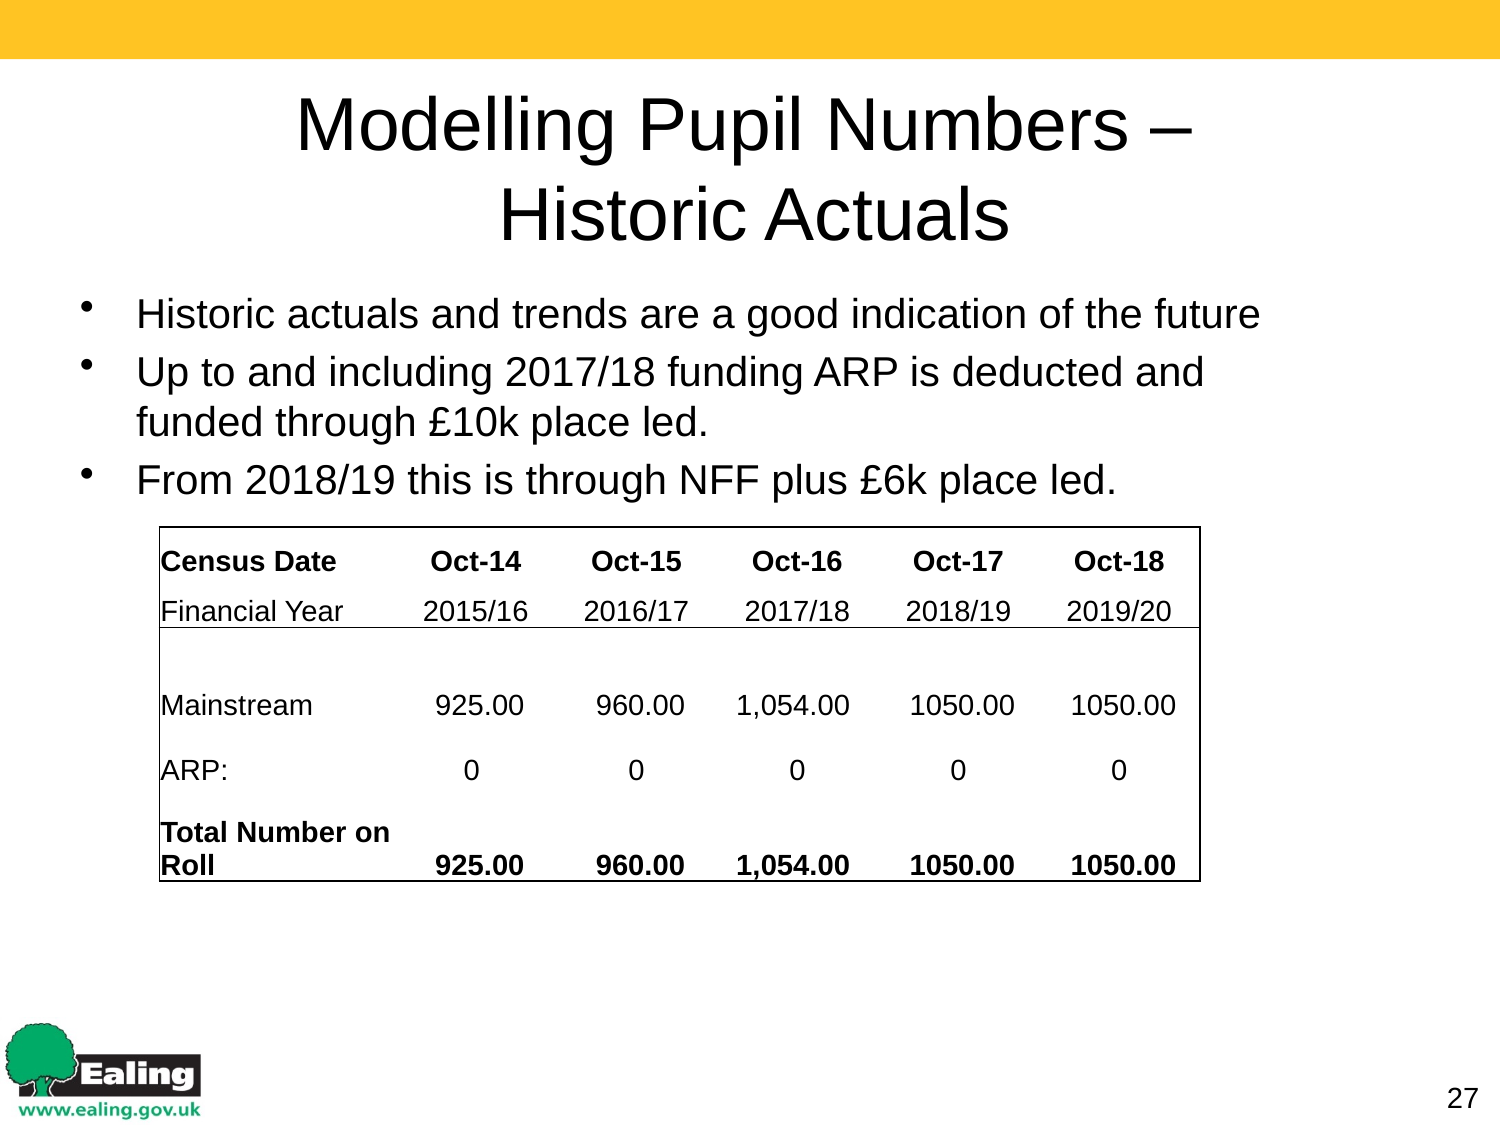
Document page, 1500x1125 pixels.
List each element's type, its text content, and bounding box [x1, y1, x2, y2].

picture [0, 1017, 205, 1125]
table_cell 1,054.00 [717, 628, 878, 722]
table_cell Mainstream [160, 628, 396, 722]
table_cell 1,054.00 [717, 787, 878, 880]
table_cell 0 [556, 722, 717, 787]
table_cell ARP: [160, 722, 396, 787]
table_cell 0 [1039, 722, 1199, 787]
title Modelling Pupil Numbers – Historic Actuals [112, 99, 1376, 232]
table_cell 2015/16 [396, 577, 556, 627]
table_cell 2019/20 [1039, 577, 1199, 627]
table_cell 2018/19 [878, 577, 1039, 627]
table_header Oct-15 [556, 528, 717, 577]
slide_number 27 [1181, 1071, 1495, 1118]
table_cell 0 [717, 722, 878, 787]
table_header Oct-16 [717, 528, 878, 577]
table_cell 0 [396, 722, 556, 787]
table_header Oct-17 [878, 528, 1039, 577]
table_cell Total Number on Roll [160, 787, 396, 880]
text_box Historic actuals and trends are a good indication of the future Up to and including 2017/18 funding ARP is deducted and funded through £10k place led. From 2018/19 this is through NFF plus £6k place led. [64, 278, 1340, 363]
table_header Oct-14 [396, 528, 556, 577]
table_cell 1050.00 [1039, 787, 1199, 880]
table_cell 0 [878, 722, 1039, 787]
table_cell 2017/18 [717, 577, 878, 627]
table_cell 925.00 [396, 787, 556, 880]
table_cell 960.00 [556, 787, 717, 880]
table_cell 925.00 [396, 628, 556, 722]
table_cell 1050.00 [878, 787, 1039, 880]
table_cell 960.00 [556, 628, 717, 722]
table_cell Financial Year [160, 577, 396, 627]
table_cell 1050.00 [1039, 628, 1199, 722]
table_cell 1050.00 [878, 628, 1039, 722]
table_header Oct-18 [1039, 528, 1199, 577]
table_cell 2016/17 [556, 577, 717, 627]
table_header Census Date [160, 528, 396, 577]
